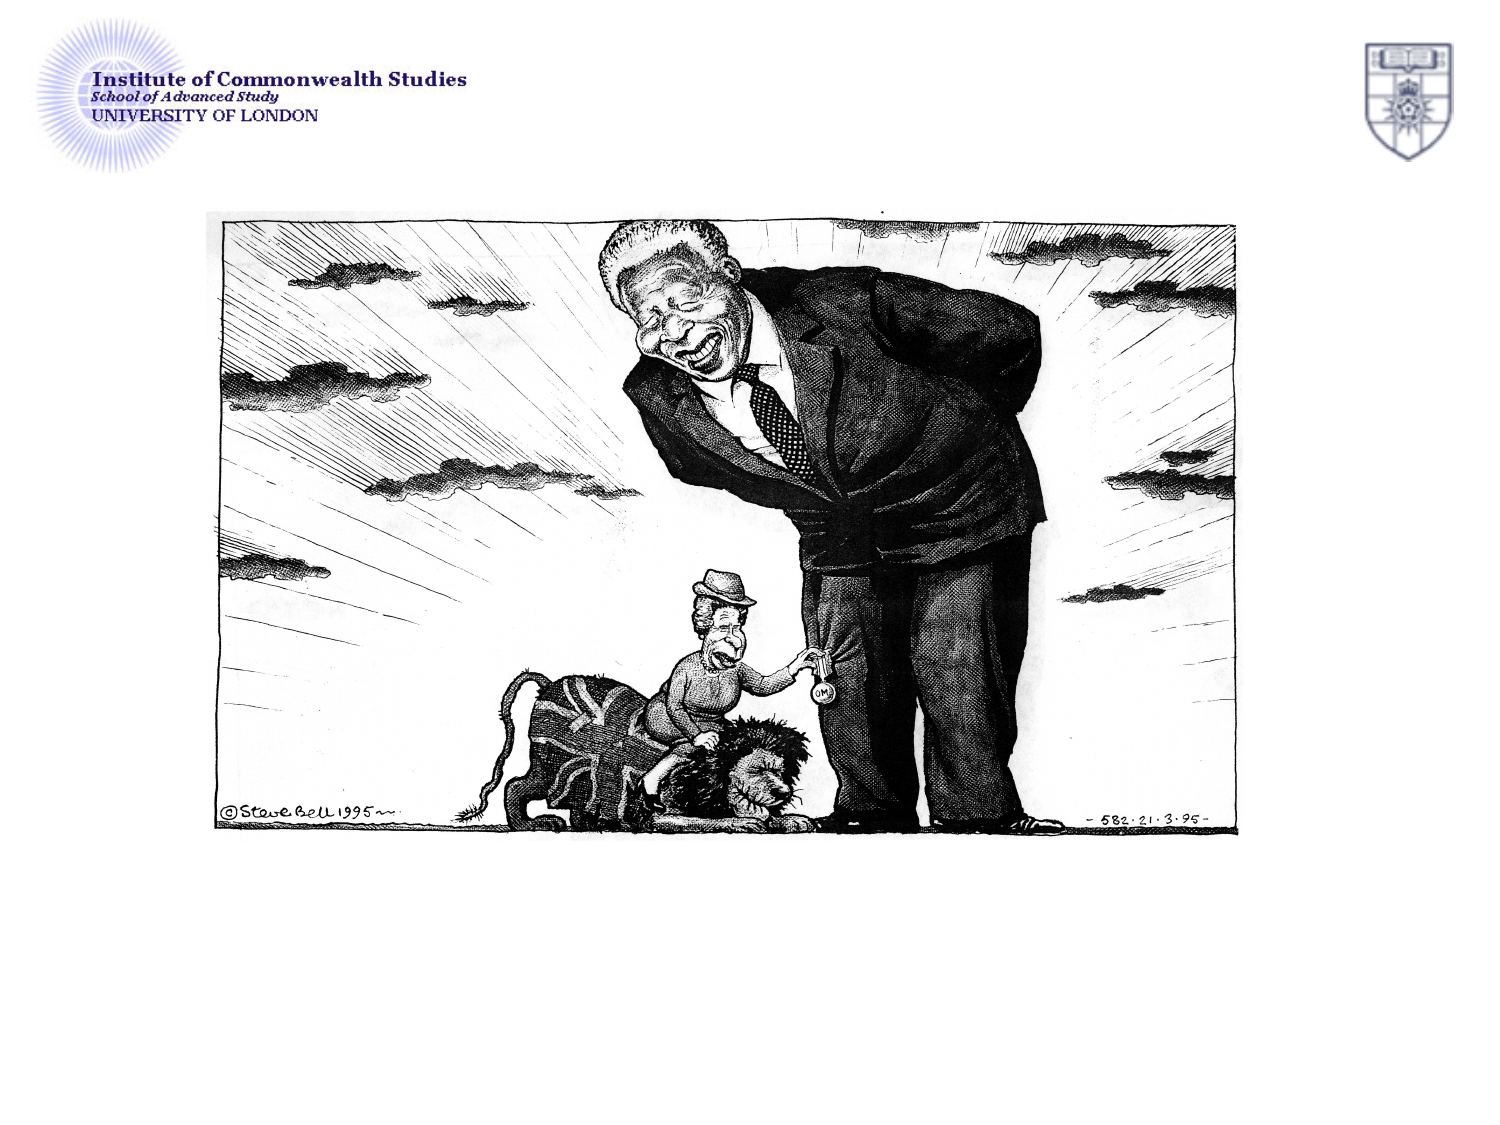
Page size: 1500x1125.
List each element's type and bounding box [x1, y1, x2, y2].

picture [206, 207, 1244, 843]
picture [29, 18, 472, 173]
picture [1364, 42, 1454, 162]
